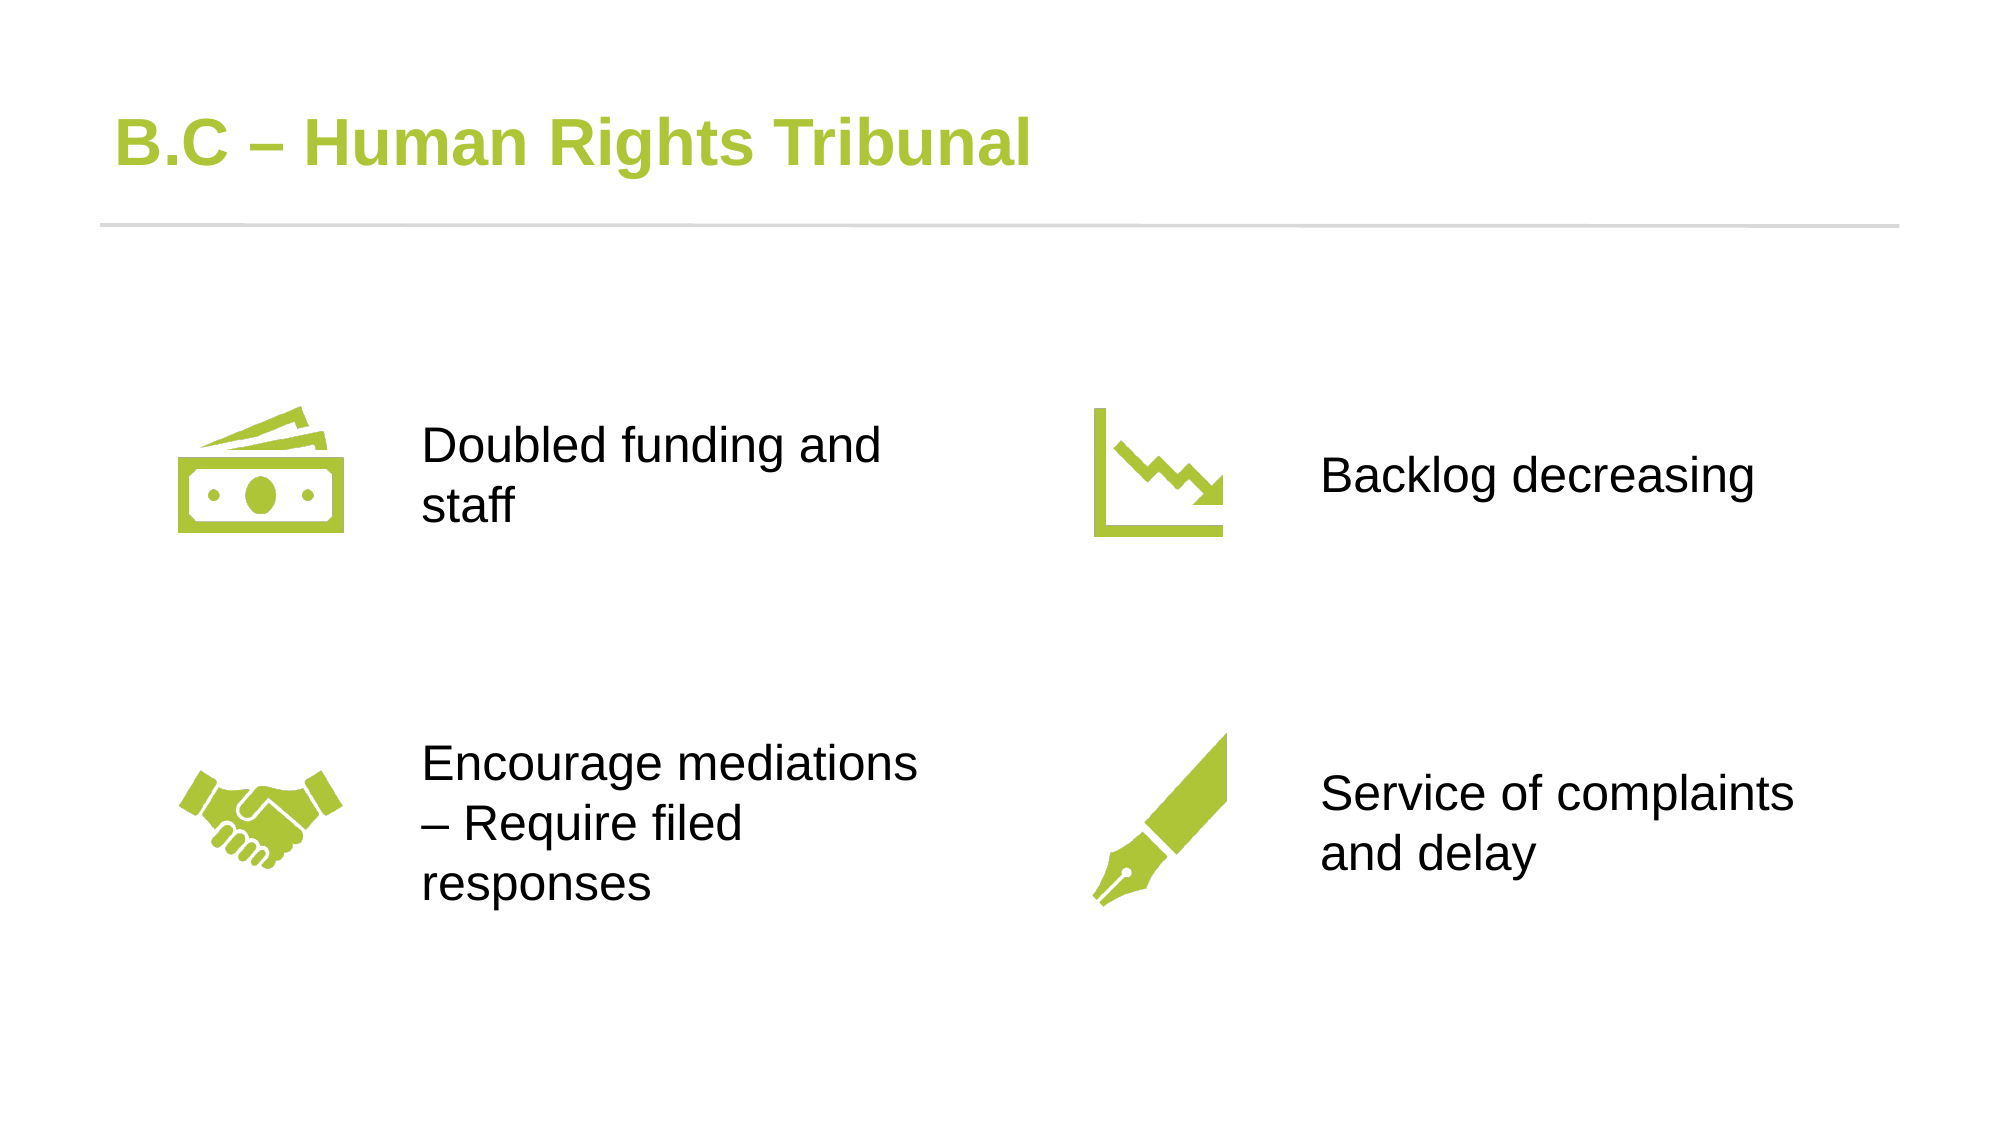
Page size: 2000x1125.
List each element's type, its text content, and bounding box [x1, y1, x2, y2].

title B.C – Human Rights Tribunal [99, 45, 1900, 233]
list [99, 287, 1900, 1006]
